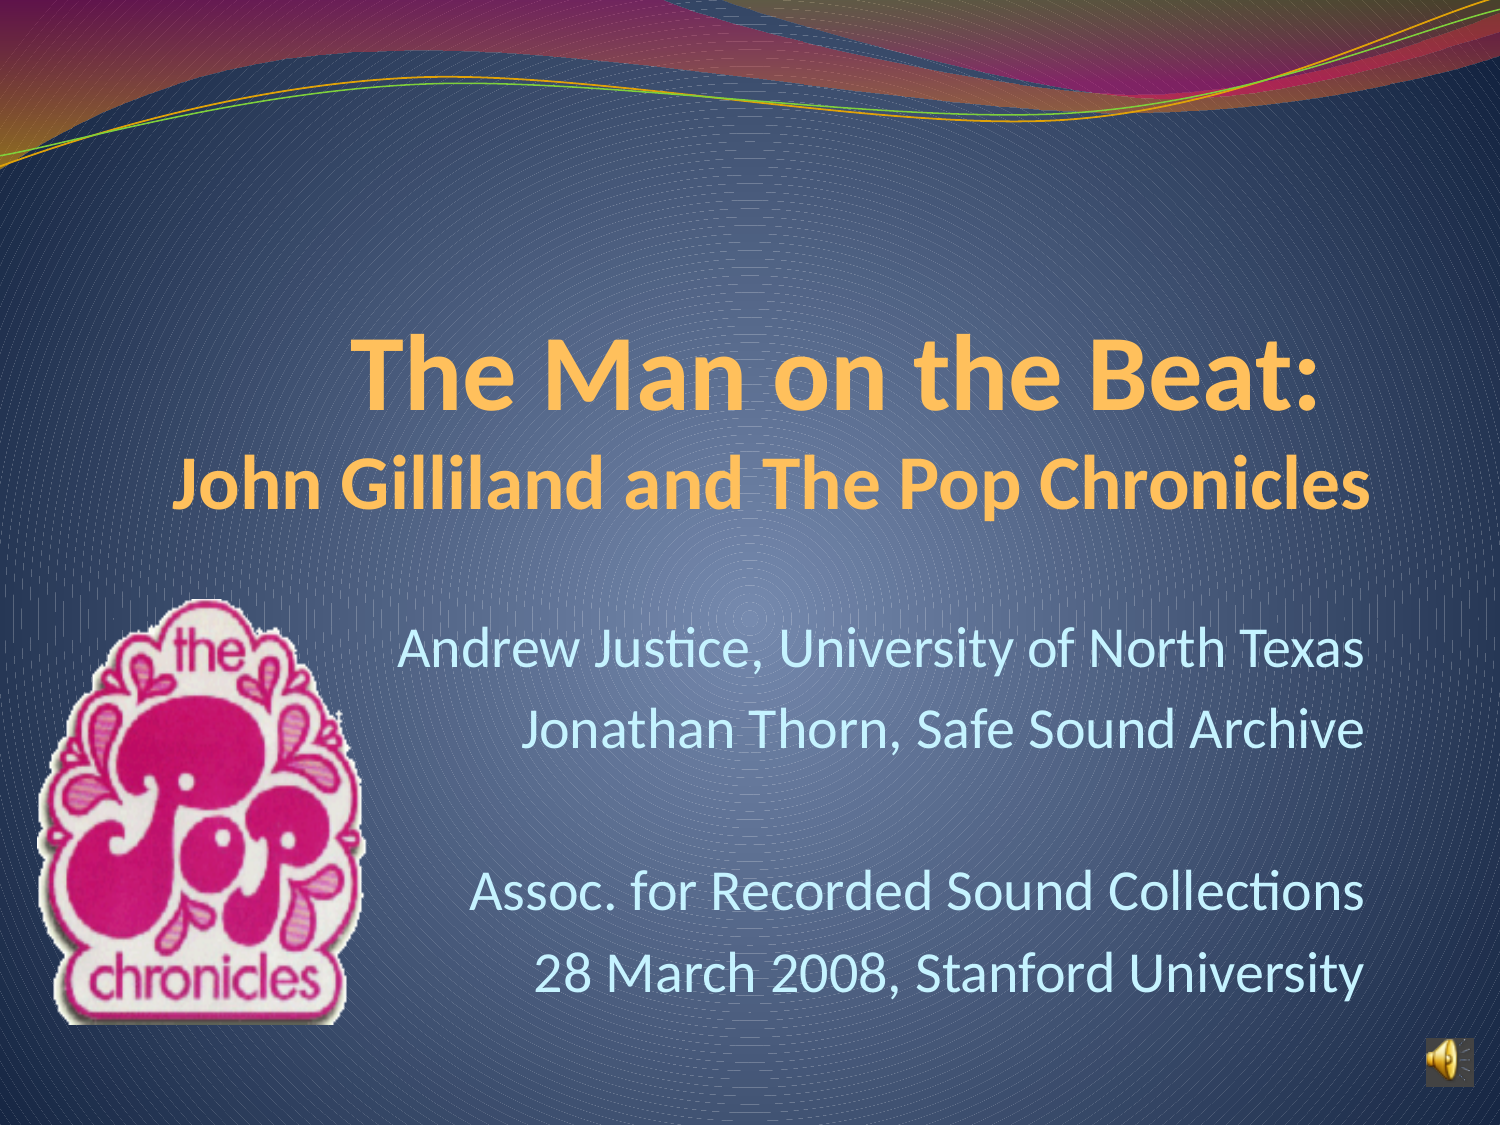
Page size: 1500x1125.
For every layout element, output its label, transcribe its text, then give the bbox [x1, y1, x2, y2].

title The Man on the Beat: John Gilliland and The Pop Chronicles [87, 224, 1376, 525]
picture [37, 599, 376, 1026]
subtitle Andrew Justice, University of North Texas Jonathan Thorn, Safe Sound Archive Assoc. for Recorded Sound Collections 28 March 2008, Stanford University [387, 529, 1376, 1025]
picture [1424, 1037, 1476, 1088]
